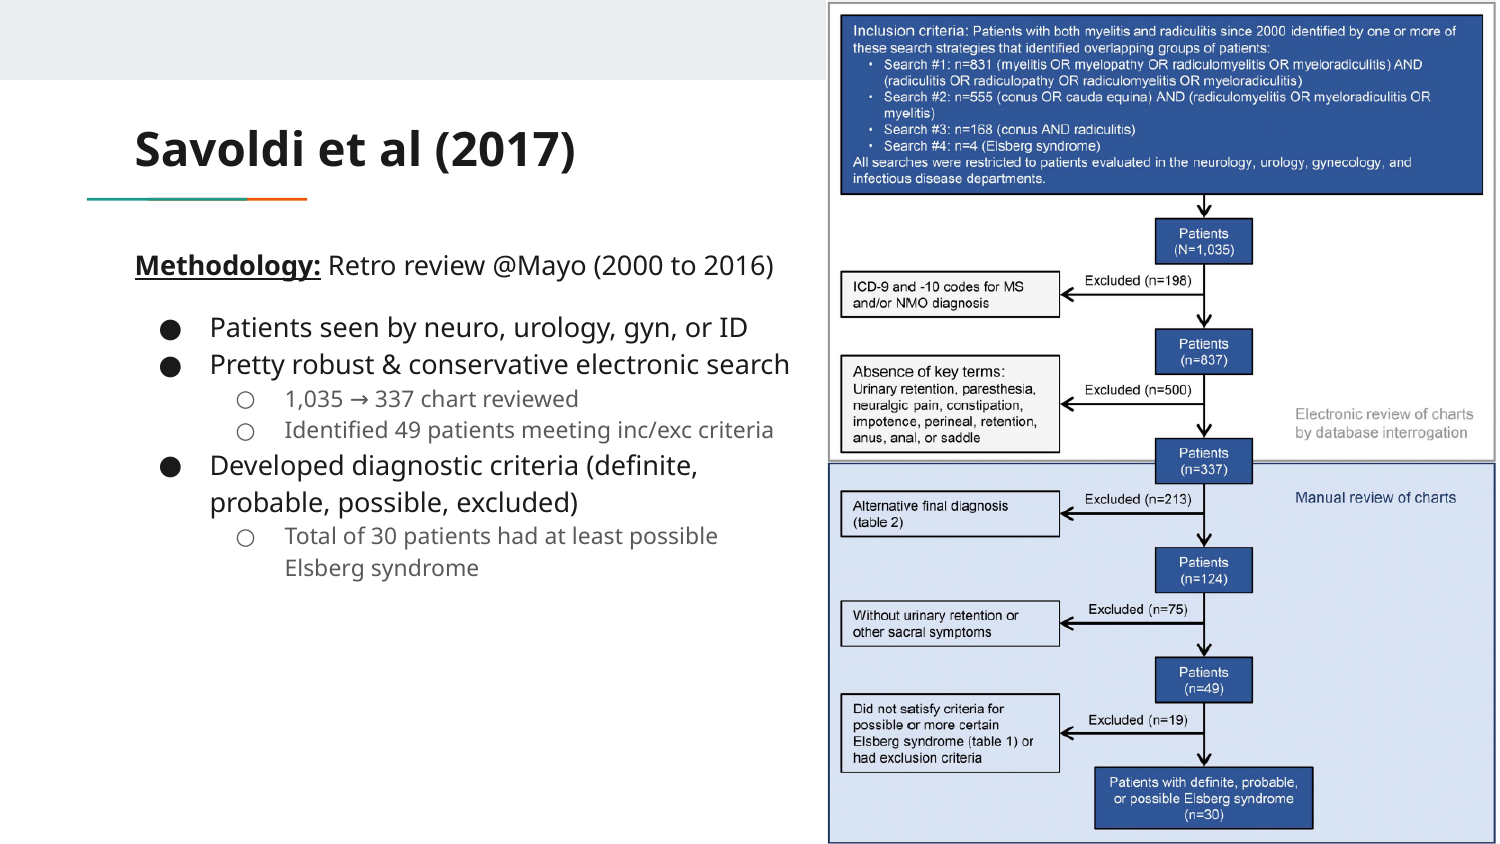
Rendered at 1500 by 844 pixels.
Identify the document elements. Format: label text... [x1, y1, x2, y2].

picture [826, 0, 1500, 844]
title Savoldi et al (2017) [119, 103, 809, 192]
list Methodology: Retro review @Mayo (2000 to 2016) Patients seen by neuro, urology, gyn, or ID Pretty robust & conservative electronic search 1,035 → 337 chart reviewed Identified 49 patients meeting inc/exc criteria Developed diagnostic criteria (definite, probable, possible, excluded) Total of 30 patients had at least possible Elsberg syndrome [119, 228, 818, 600]
